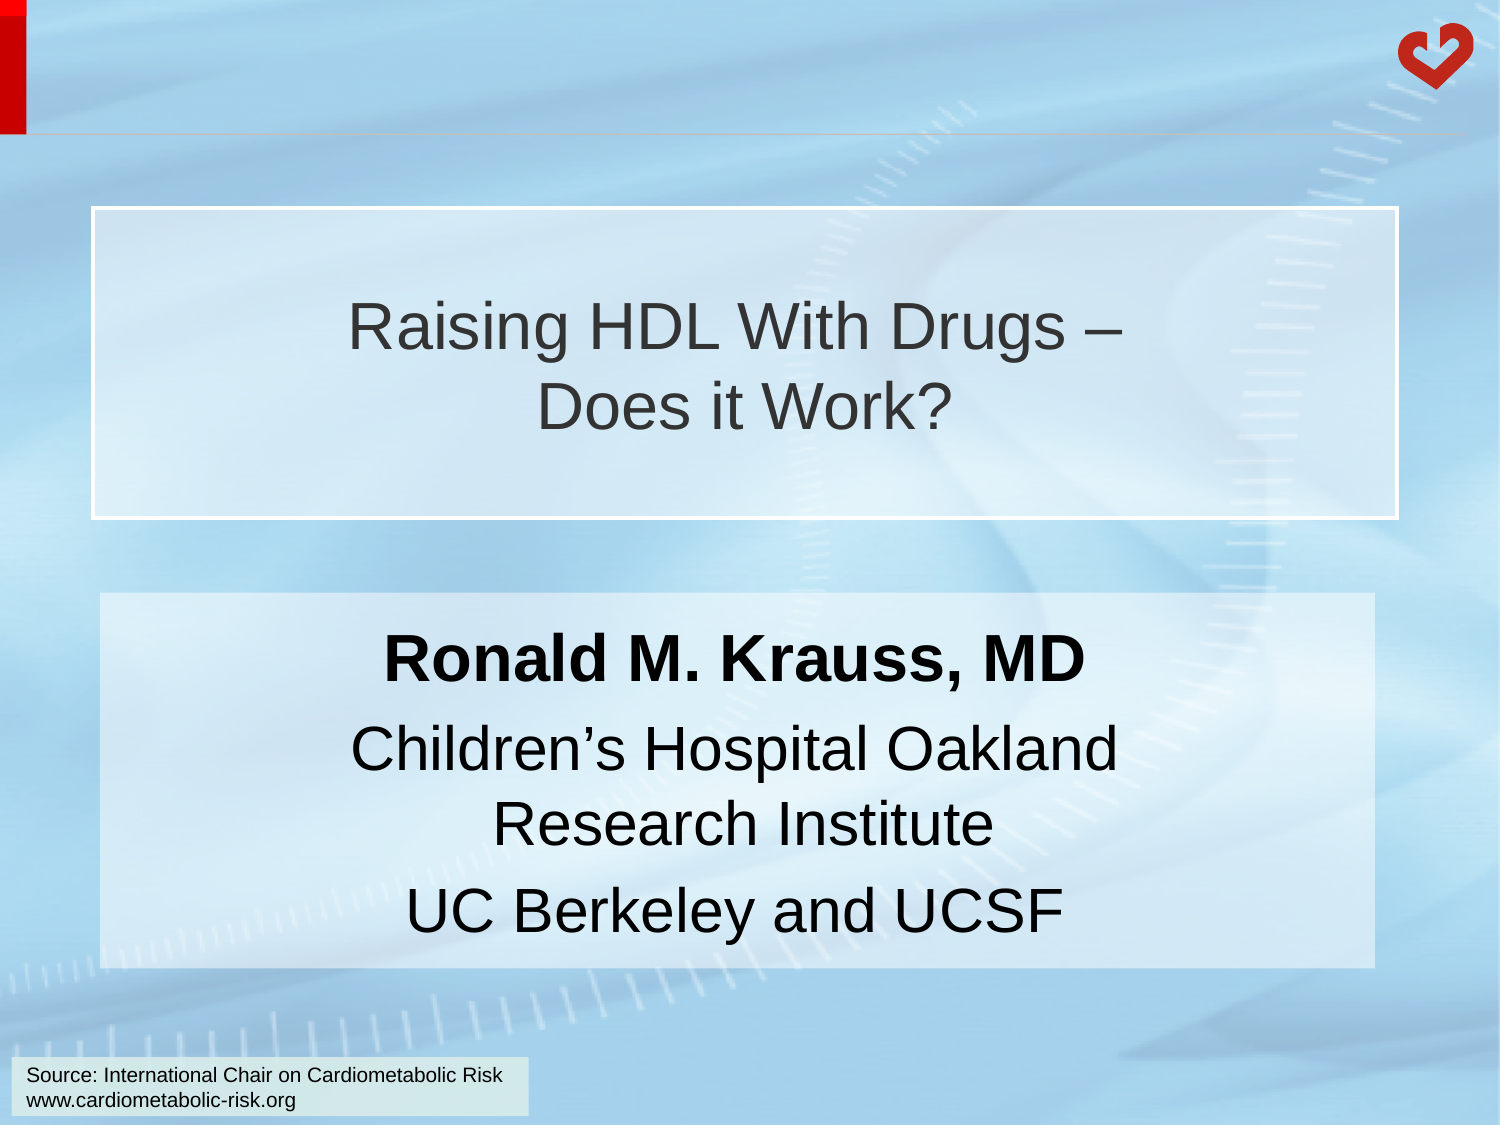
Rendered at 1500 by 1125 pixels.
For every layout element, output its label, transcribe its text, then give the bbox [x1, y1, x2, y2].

text_box Raising HDL With Drugs – Does it Work? [92, 207, 1398, 519]
table_cell angiographic regression  80% clinical events (p<0.01) [99, 592, 1375, 969]
subtitle Ronald M. Krauss, MD Children’s Hospital Oakland Research Institute UC Berkeley and UCSF [100, 603, 1371, 957]
picture [0, 0, 1500, 1125]
